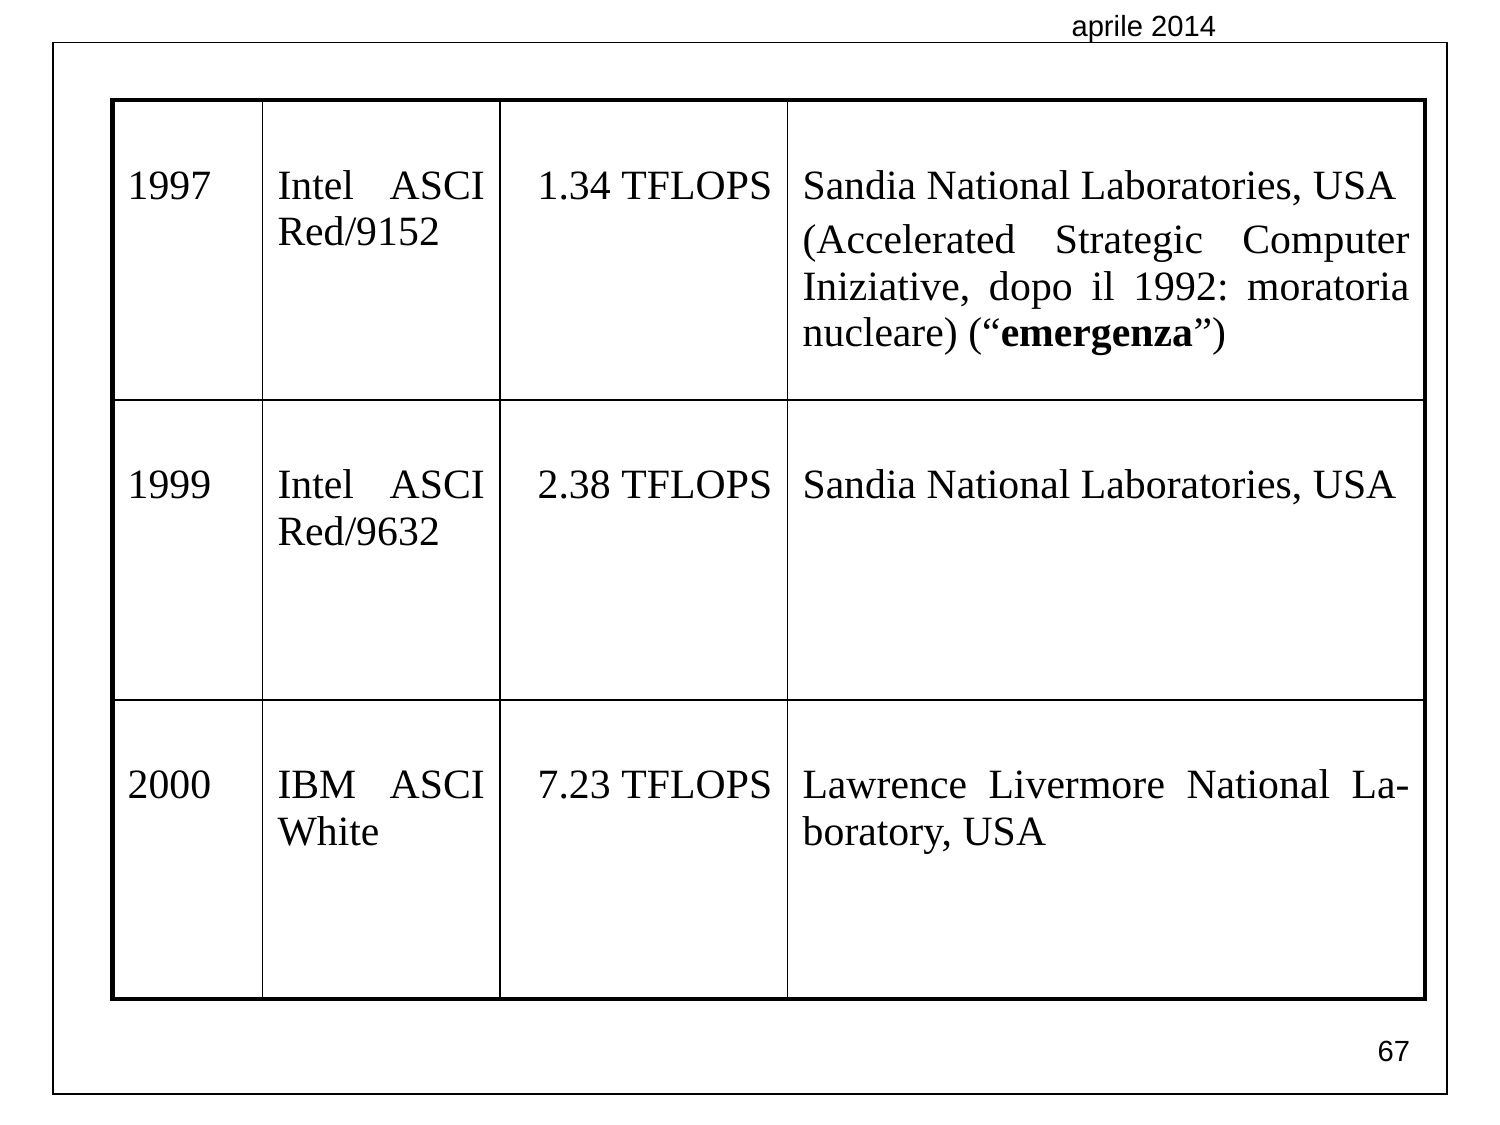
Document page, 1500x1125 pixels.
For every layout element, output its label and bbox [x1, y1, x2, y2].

text_box [52, 0, 1448, 1095]
